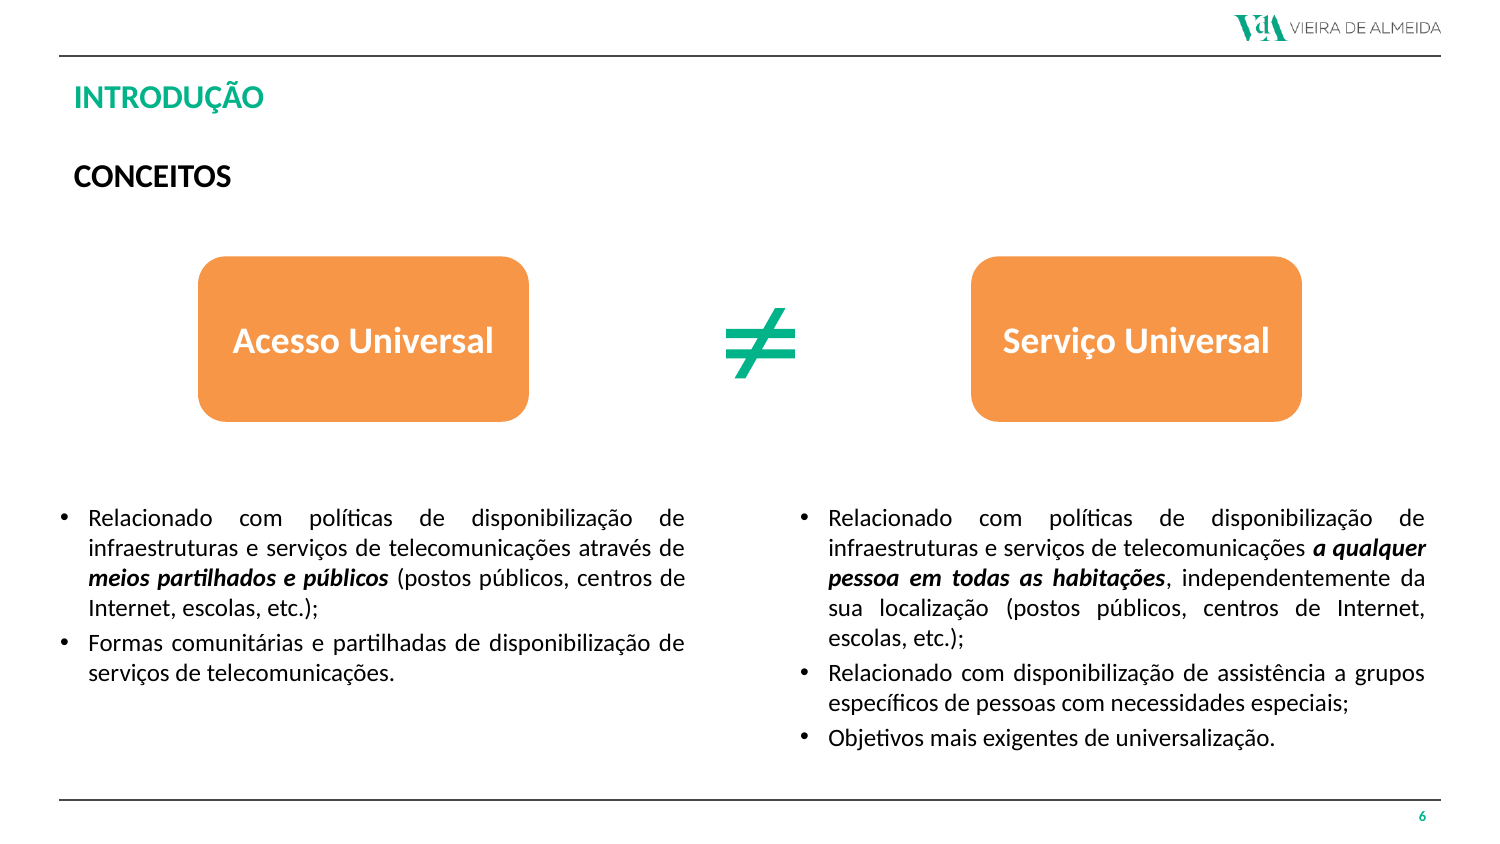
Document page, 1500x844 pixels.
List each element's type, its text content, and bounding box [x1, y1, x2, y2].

list INTRODUÇÃO [58, 67, 1442, 135]
list CONCEITOS [58, 146, 1442, 222]
picture [1234, 15, 1441, 41]
text_box Relacionado com políticas de disponibilização de infraestruturas e serviços de telecomunicações a qualquer pessoa em todas as habitações, independentemente da sua localização (postos públicos, centros de Internet, escolas, etc.); Relacionado com disponibilização de assistência a grupos específicos de pessoas com necessidades especiais; Objetivos mais exigentes de universalização. [785, 494, 1441, 759]
slide_number 6 [1091, 799, 1442, 829]
text_box Relacionado com políticas de disponibilização de infraestruturas e serviços de telecomunicações através de meios partilhados e públicos (postos públicos, centros de Internet, escolas, etc.); Formas comunitárias e partilhadas de disponibilização de serviços de telecomunicações. [45, 494, 702, 694]
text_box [197, 256, 1303, 422]
